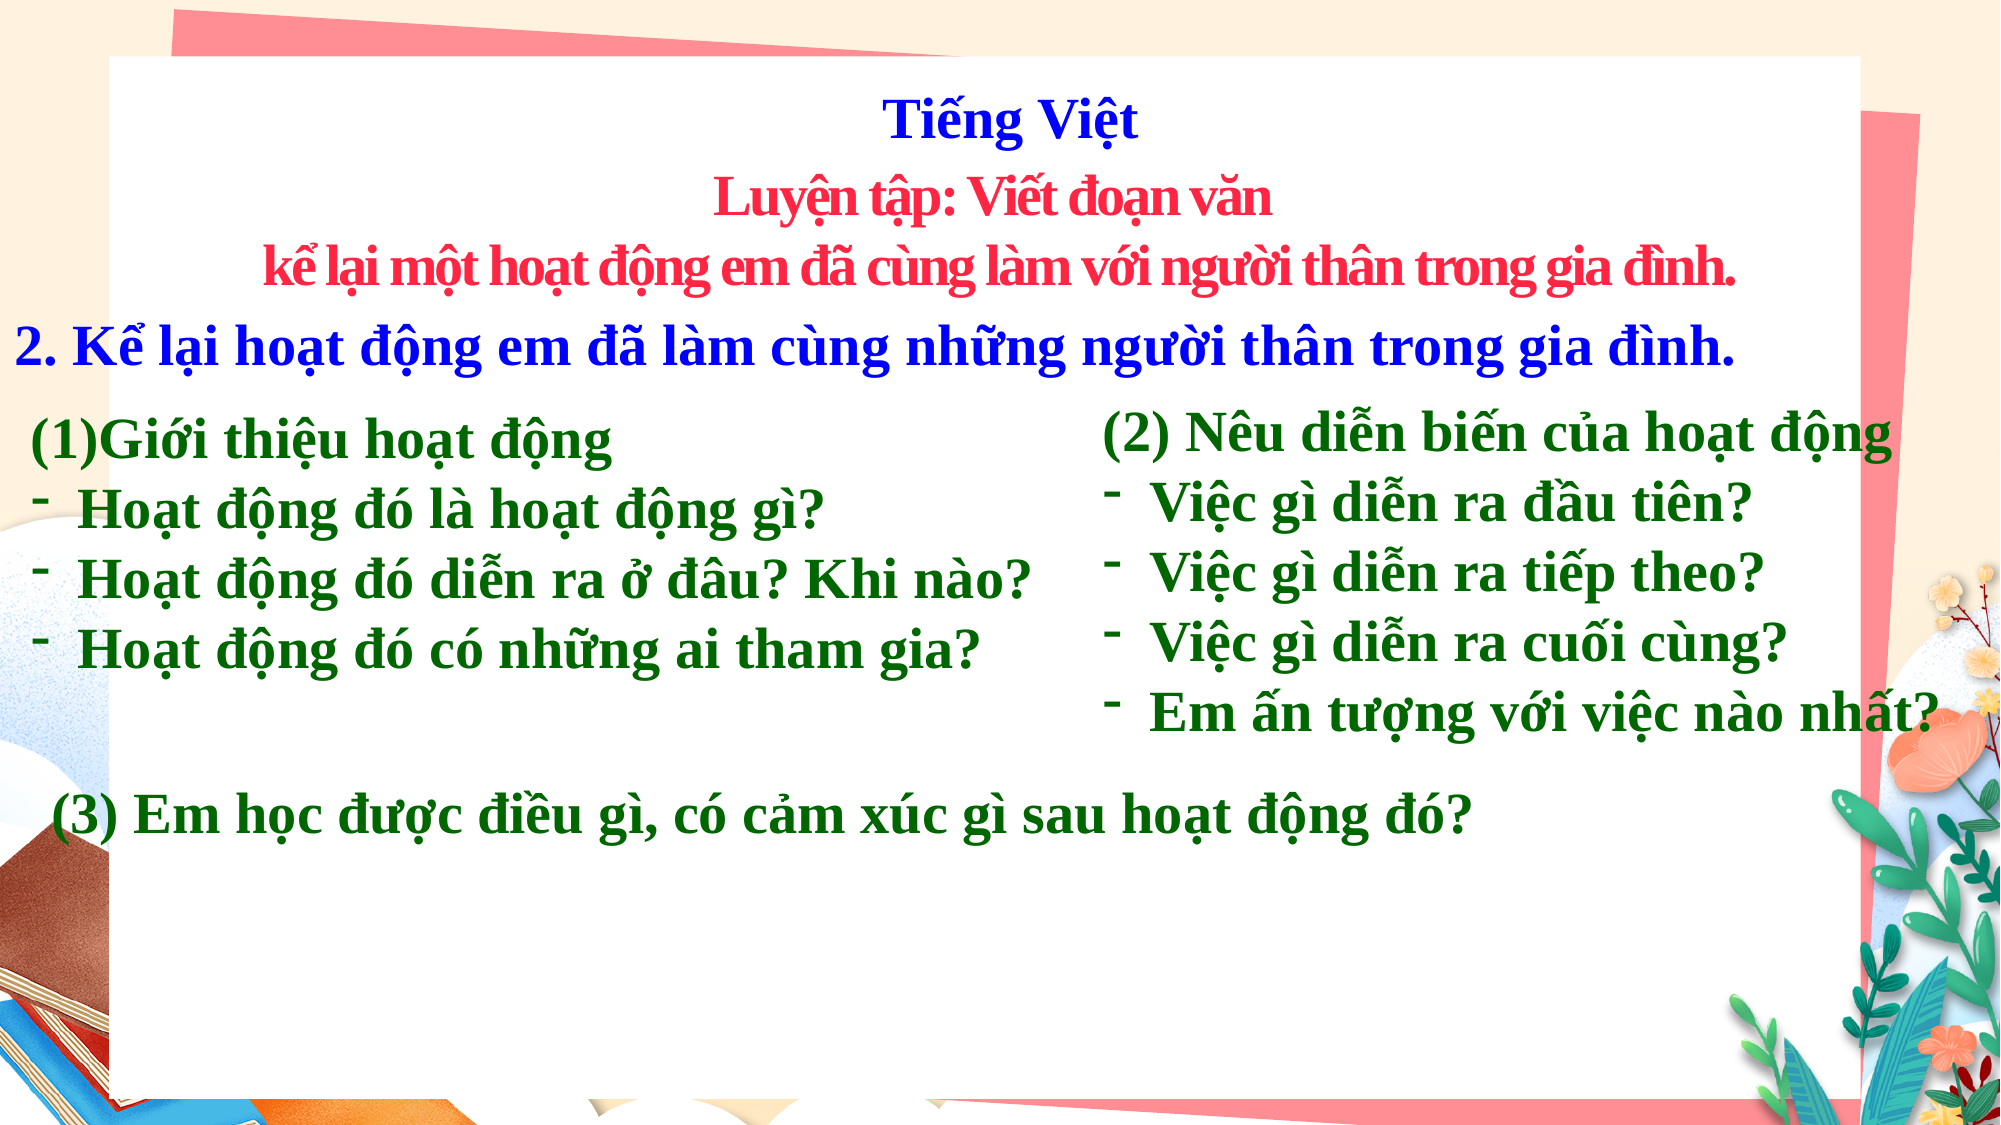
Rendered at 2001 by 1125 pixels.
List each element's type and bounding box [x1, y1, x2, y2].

picture [0, 0, 2000, 1125]
text_box [109, 56, 1891, 1104]
